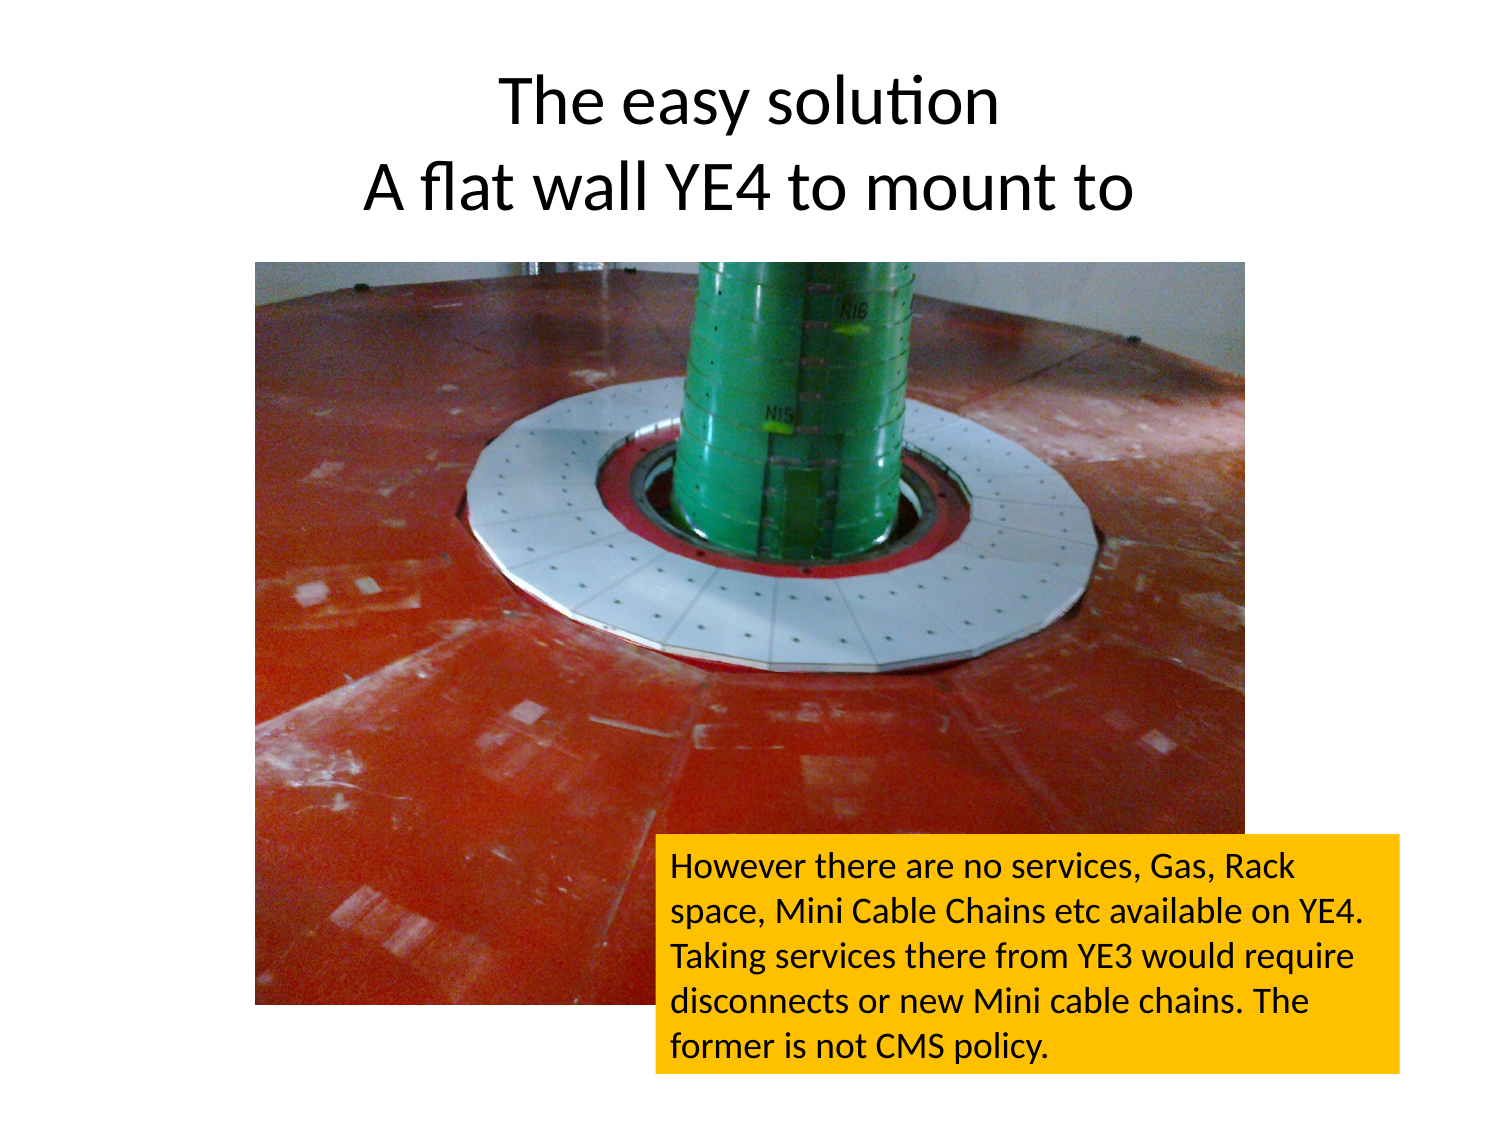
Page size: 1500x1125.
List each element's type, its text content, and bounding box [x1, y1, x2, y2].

text_box However there are no services, Gas, Rack space, Mini Cable Chains etc available on YE4. Taking services there from YE3 would require disconnects or new Mini cable chains. The former is not CMS policy. [655, 834, 1400, 1074]
title The easy solution A flat wall YE4 to mount to [75, 45, 1425, 233]
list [254, 262, 1246, 1006]
